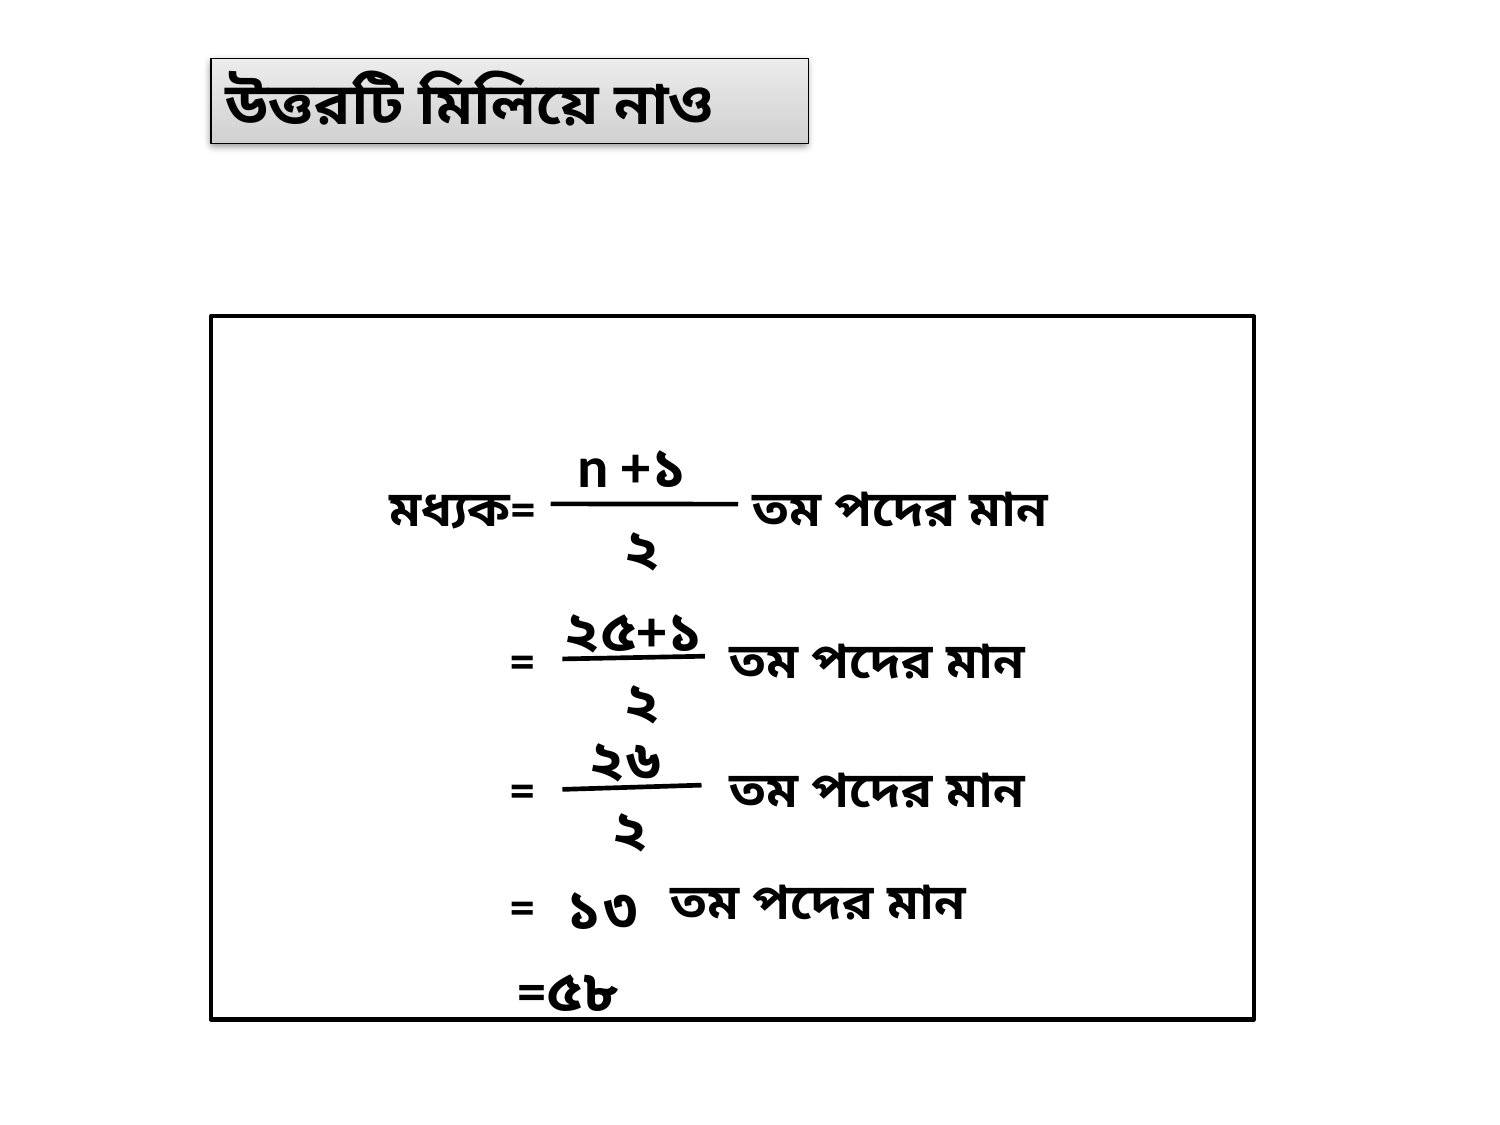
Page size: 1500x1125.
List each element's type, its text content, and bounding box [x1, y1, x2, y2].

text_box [562, 784, 702, 790]
text_box উত্তরটি মিলিয়ে নাও [210, 58, 809, 144]
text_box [562, 655, 706, 660]
text_box [209, 314, 1256, 1022]
text_box =৫৮ [502, 1022, 649, 1031]
